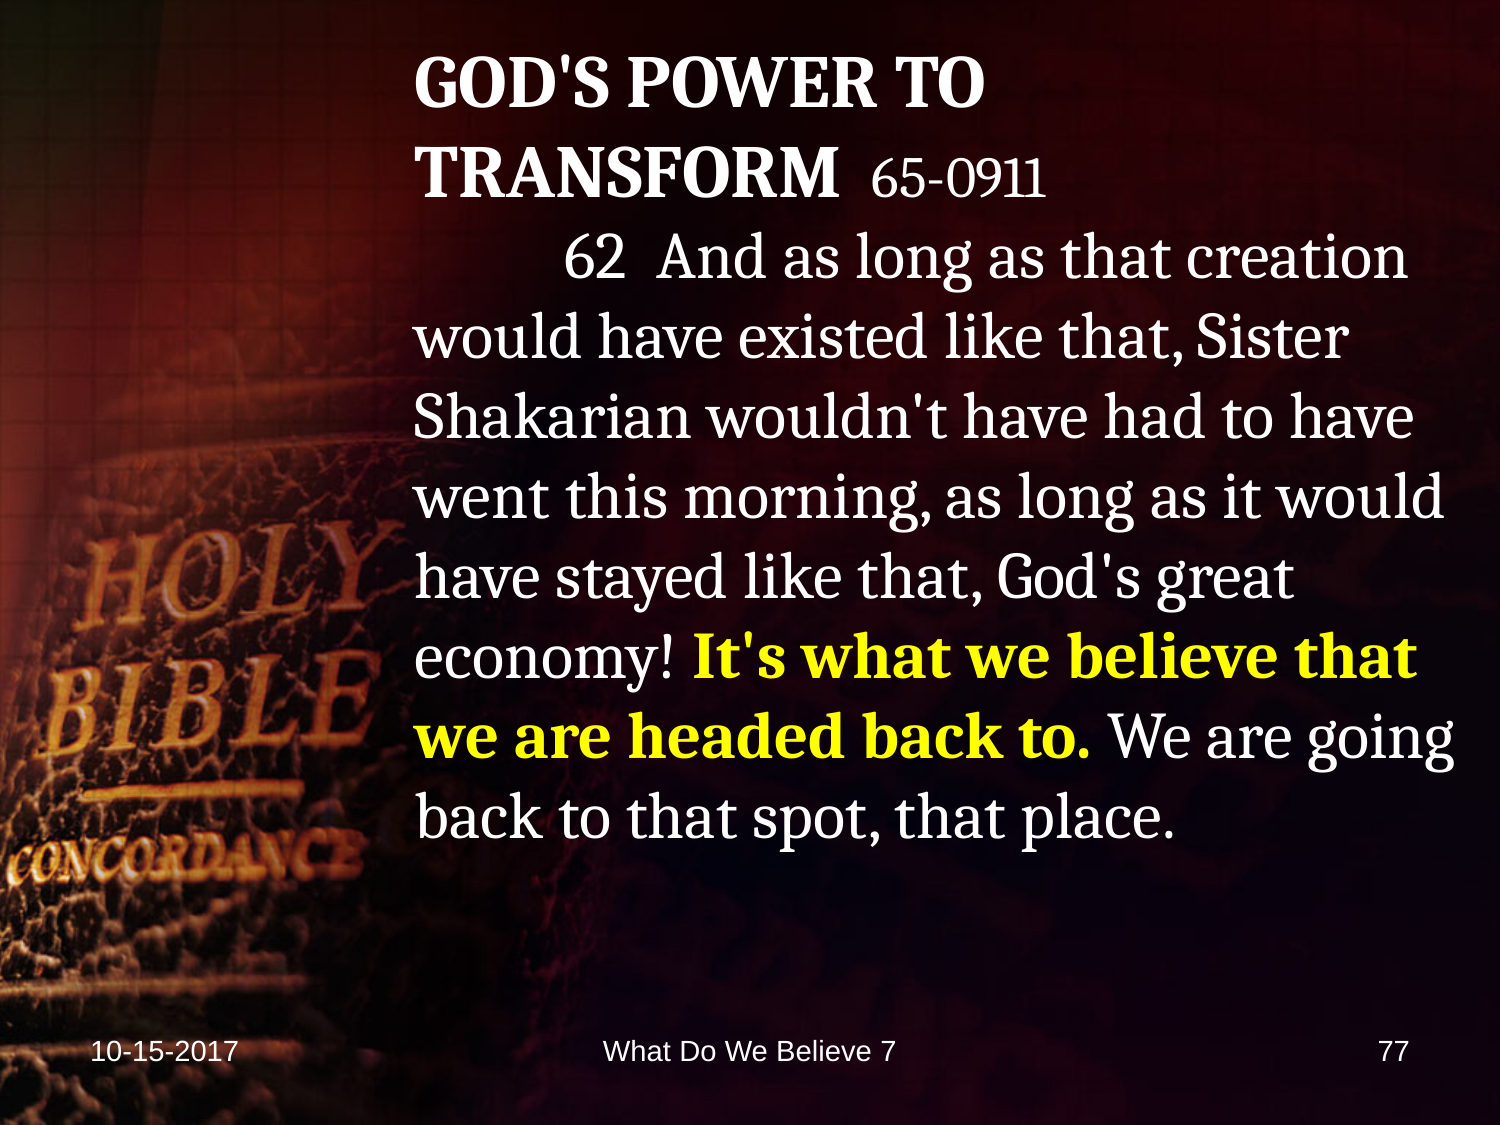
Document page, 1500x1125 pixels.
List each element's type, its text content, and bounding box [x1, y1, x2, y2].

footer What Do We Believe 7 [512, 1024, 988, 1103]
text_box GOD'S POWER TO TRANSFORM 65-0911 62 And as long as that creation would have existed like that, Sister Shakarian wouldn't have had to have went this morning, as long as it would have stayed like that, God's great economy! It's what we believe that we are headed back to. We are going back to that spot, that place. [399, 24, 1475, 860]
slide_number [74, 1024, 426, 1103]
picture [0, 0, 1500, 1125]
slide_number 77 [1074, 1024, 1426, 1103]
